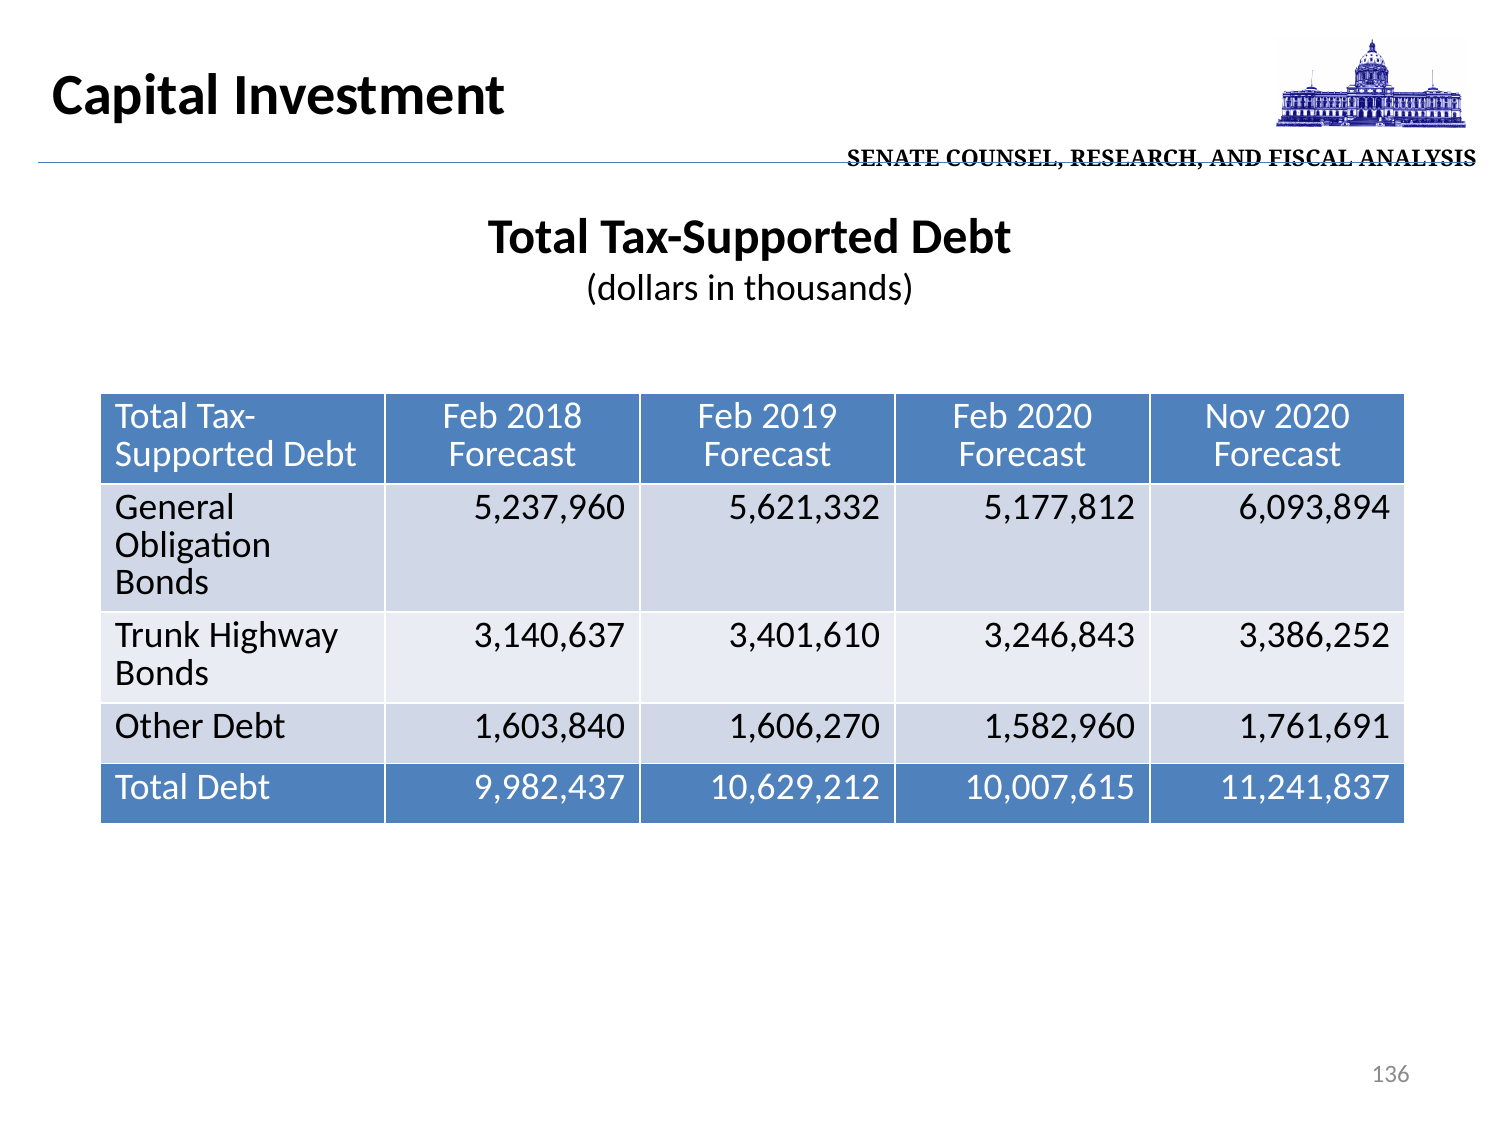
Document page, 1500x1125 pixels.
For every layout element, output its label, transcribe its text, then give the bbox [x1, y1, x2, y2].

table_cell 10,007,615 [896, 764, 1149, 823]
slide_number 136 [1074, 1042, 1425, 1103]
table_header Nov 2020 Forecast [1151, 394, 1404, 483]
table_cell 9,982,437 [386, 764, 639, 823]
table_cell 10,629,212 [641, 764, 894, 823]
table_cell 5,177,812 [896, 485, 1149, 611]
table_header Feb 2018 Forecast [386, 394, 639, 483]
table_cell 3,140,637 [386, 613, 639, 702]
table_cell 3,246,843 [896, 613, 1149, 702]
table_cell General Obligation Bonds [101, 485, 384, 611]
table_cell Trunk Highway Bonds [101, 613, 384, 702]
text_box Total Tax-Supported Debt (dollars in thousands) [137, 195, 1363, 316]
table_cell 11,241,837 [1151, 764, 1404, 823]
table_cell 1,606,270 [641, 704, 894, 763]
title Capital Investment [37, 37, 1225, 162]
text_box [1274, 37, 1466, 129]
table_header Total Tax-Supported Debt [101, 394, 384, 483]
table_cell 1,603,840 [386, 704, 639, 763]
table_cell 5,237,960 [386, 485, 639, 611]
table_cell 3,386,252 [1151, 613, 1404, 702]
table_header Senate Counsel, Research, and Fiscal Analysis [0, 0, 1500, 222]
table_cell Total Debt [101, 764, 384, 823]
table_cell 1,582,960 [896, 704, 1149, 763]
table_cell 6,093,894 [1151, 485, 1404, 611]
table_cell 5,621,332 [641, 485, 894, 611]
table_cell 3,401,610 [641, 613, 894, 702]
table_header Feb 2019 Forecast [641, 394, 894, 483]
table_cell 1,761,691 [1151, 704, 1404, 763]
table_cell Other Debt [101, 704, 384, 763]
table_header Feb 2020 Forecast [896, 394, 1149, 483]
